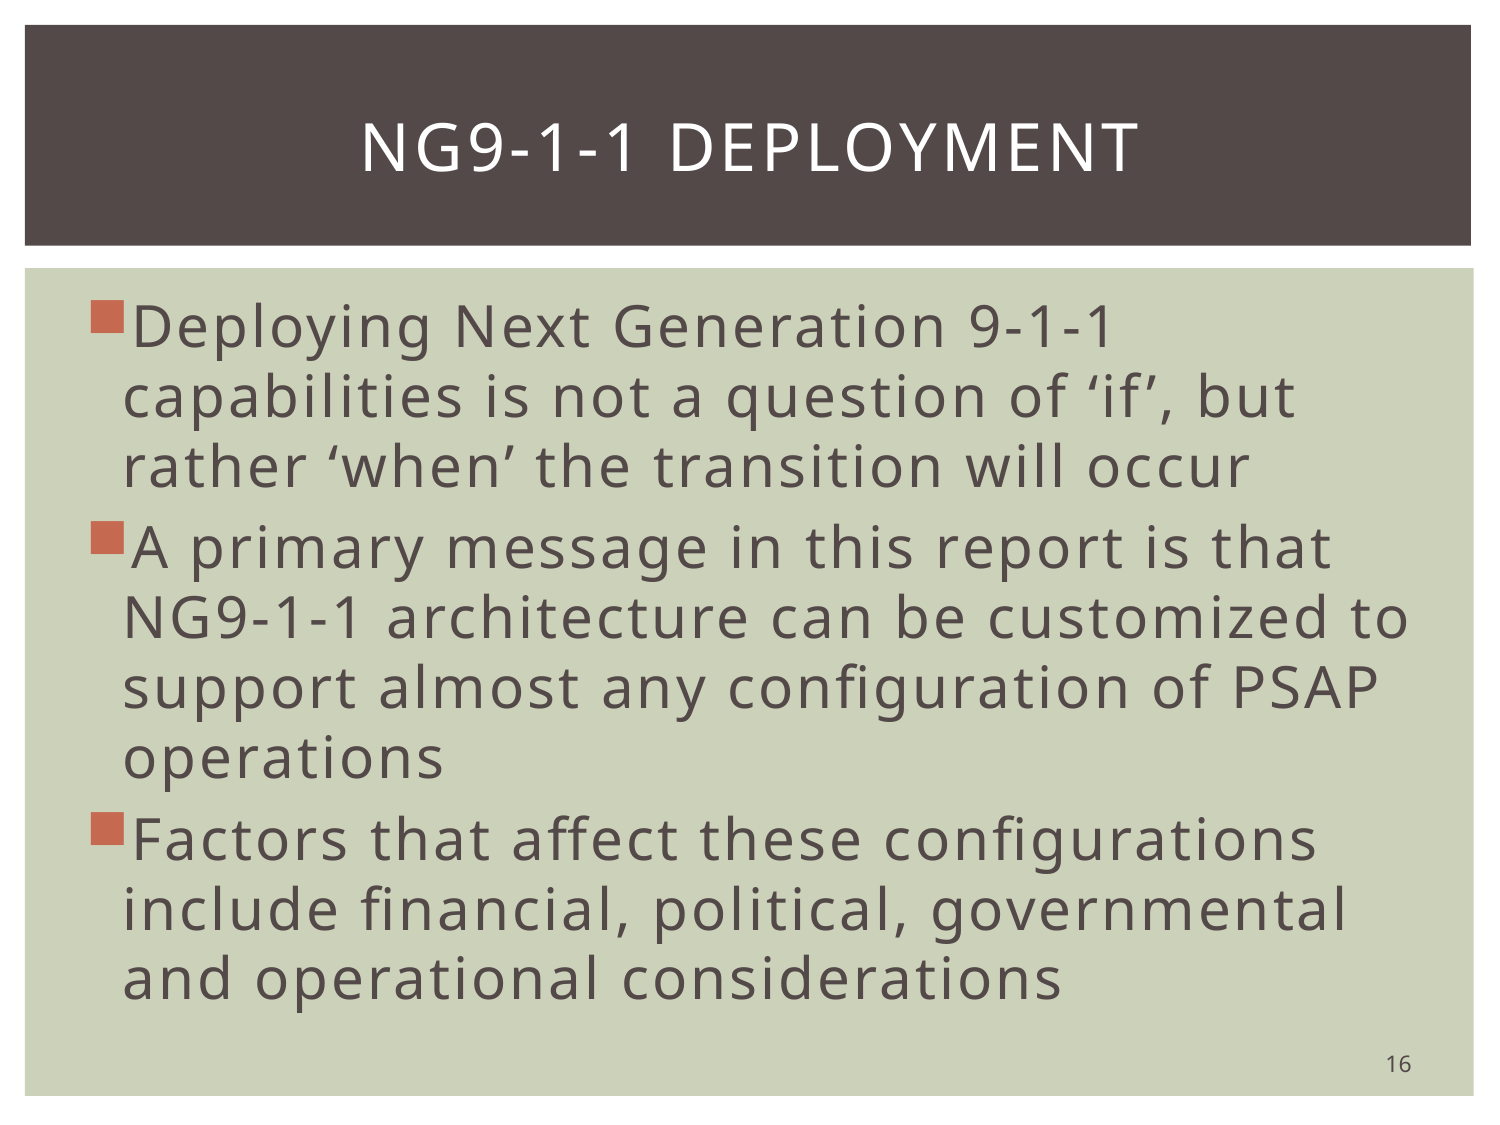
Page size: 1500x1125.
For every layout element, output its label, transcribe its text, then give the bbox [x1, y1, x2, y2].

title NG9-1-1 Deployment [62, 58, 1438, 232]
slide_number 16 [1349, 1041, 1448, 1089]
list Deploying Next Generation 9-1-1 capabilities is not a question of ‘if’, but rather ‘when’ the transition will occur A primary message in this report is that NG9-1-1 architecture can be customized to support almost any configuration of PSAP operations Factors that affect these configurations include financial, political, governmental and operational considerations [62, 281, 1442, 1075]
